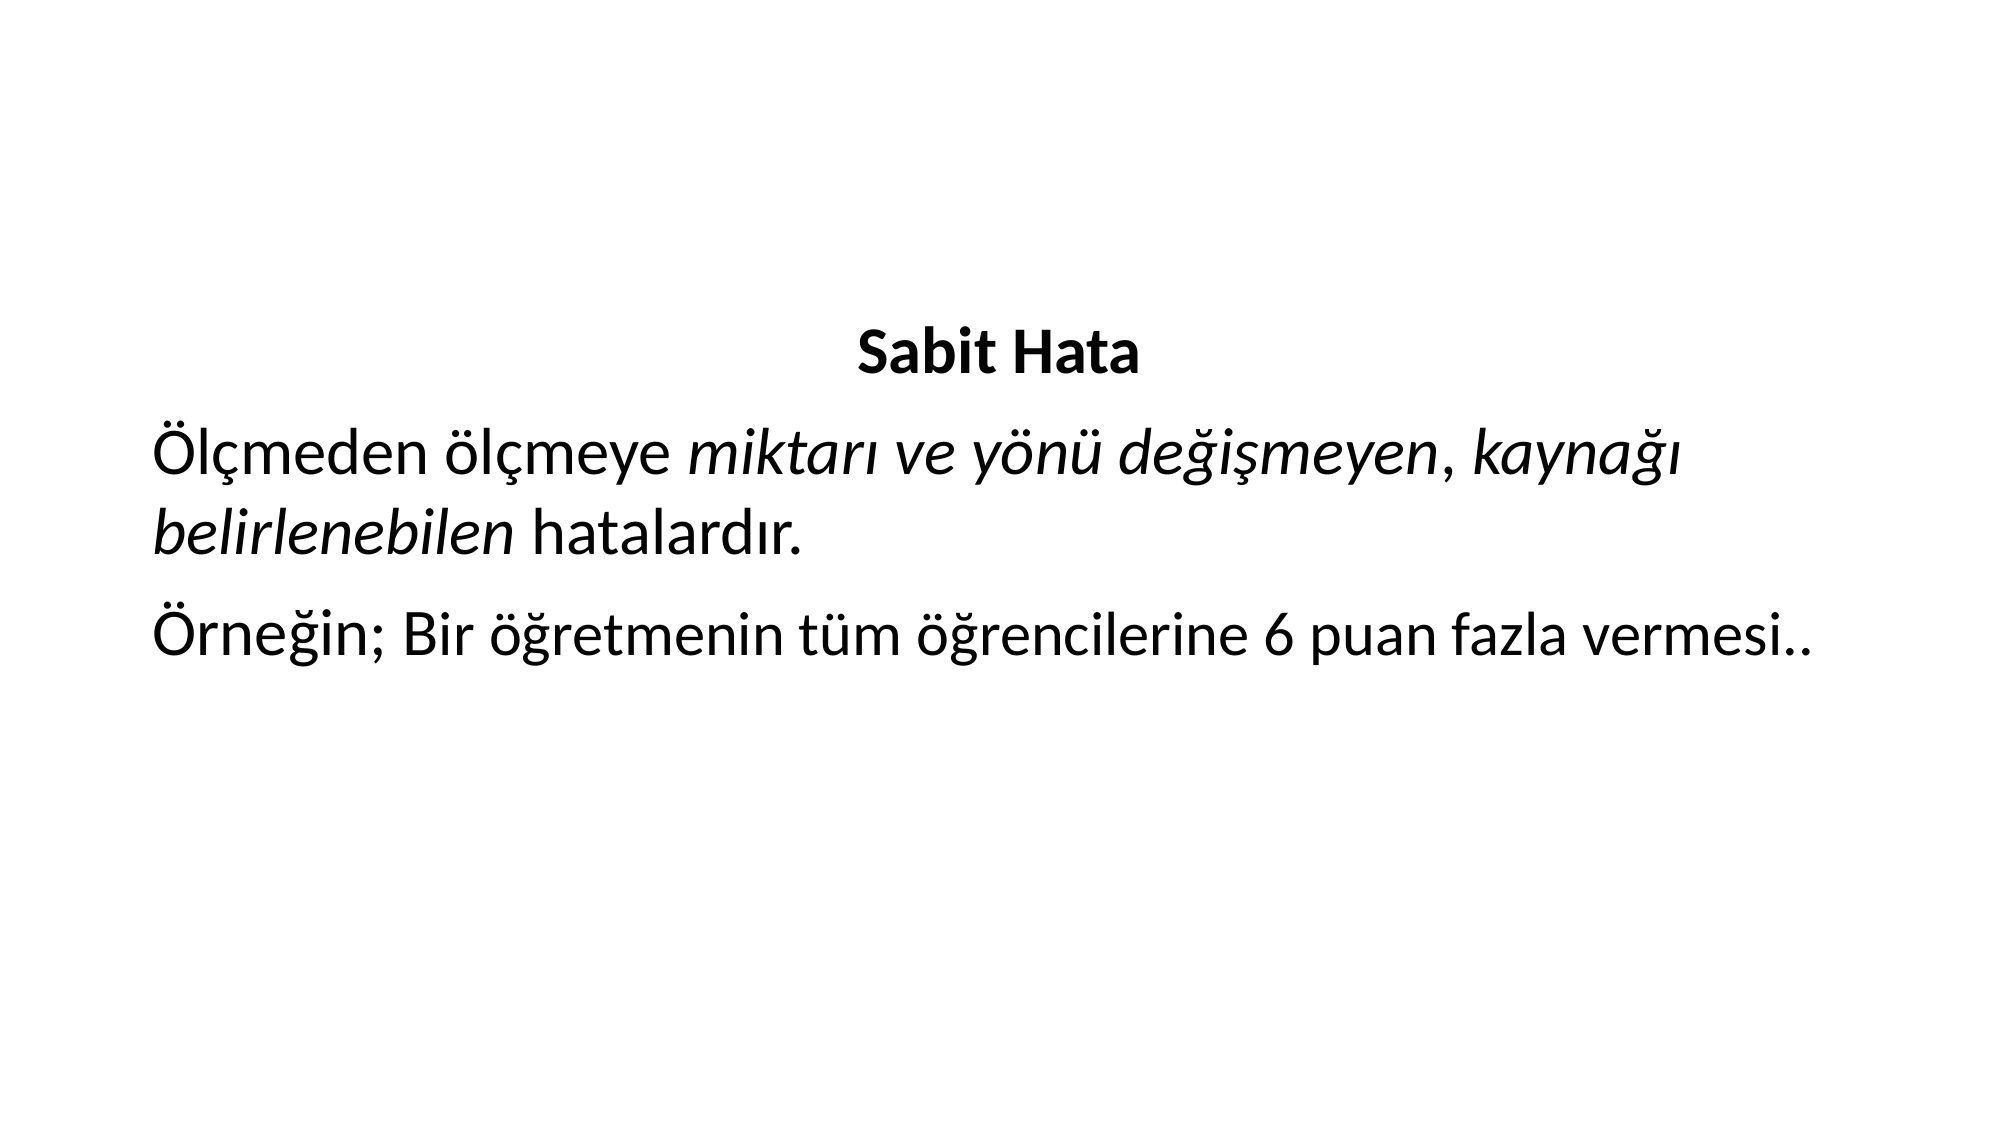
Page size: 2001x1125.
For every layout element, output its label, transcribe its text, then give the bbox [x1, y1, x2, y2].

list Sabit Hata Ölçmeden ölçmeye miktarı ve yönü değişmeyen, kaynağı belirlenebilen hatalardır. Örneğin; Bir öğretmenin tüm öğrencilerine 6 puan fazla vermesi.. [137, 299, 1863, 1014]
